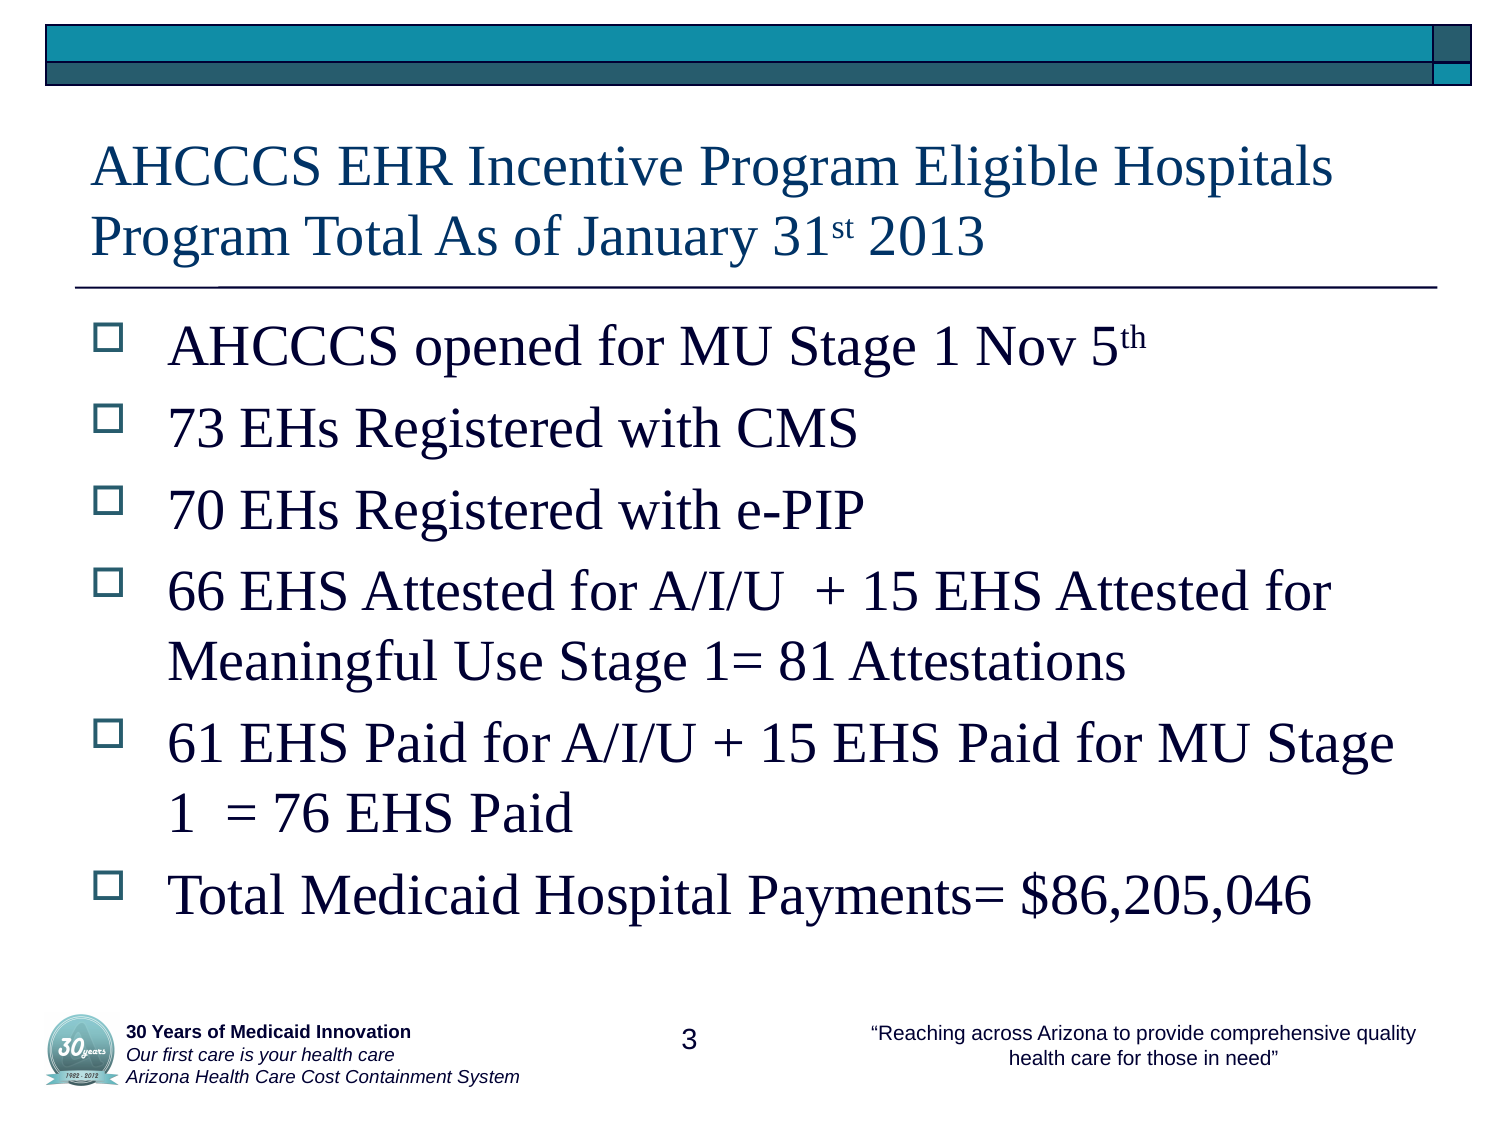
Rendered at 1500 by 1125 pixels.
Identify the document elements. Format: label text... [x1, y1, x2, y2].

title AHCCCS EHR Incentive Program Eligible Hospitals Program Total As of January 31st 2013 [75, 87, 1425, 275]
slide_number 3 [362, 1012, 713, 1091]
footer 30 Years of Medicaid Innovation Our first care is your health care Arizona Health Care Cost Containment System [37, 1012, 362, 1091]
footer 30 Years of Medicaid Innovation Our first care is your health care Arizona Health Care Cost Containment System [713, 1012, 1438, 1091]
list AHCCCS opened for MU Stage 1 Nov 5th 73 EHs Registered with CMS 70 EHs Registered with e-PIP 66 EHS Attested for A/I/U + 15 EHS Attested for Meaningful Use Stage 1= 81 Attestations 61 EHS Paid for A/I/U + 15 EHS Paid for MU Stage 1 = 76 EHS Paid Total Medicaid Hospital Payments= $86,205,046 [75, 299, 1425, 1006]
